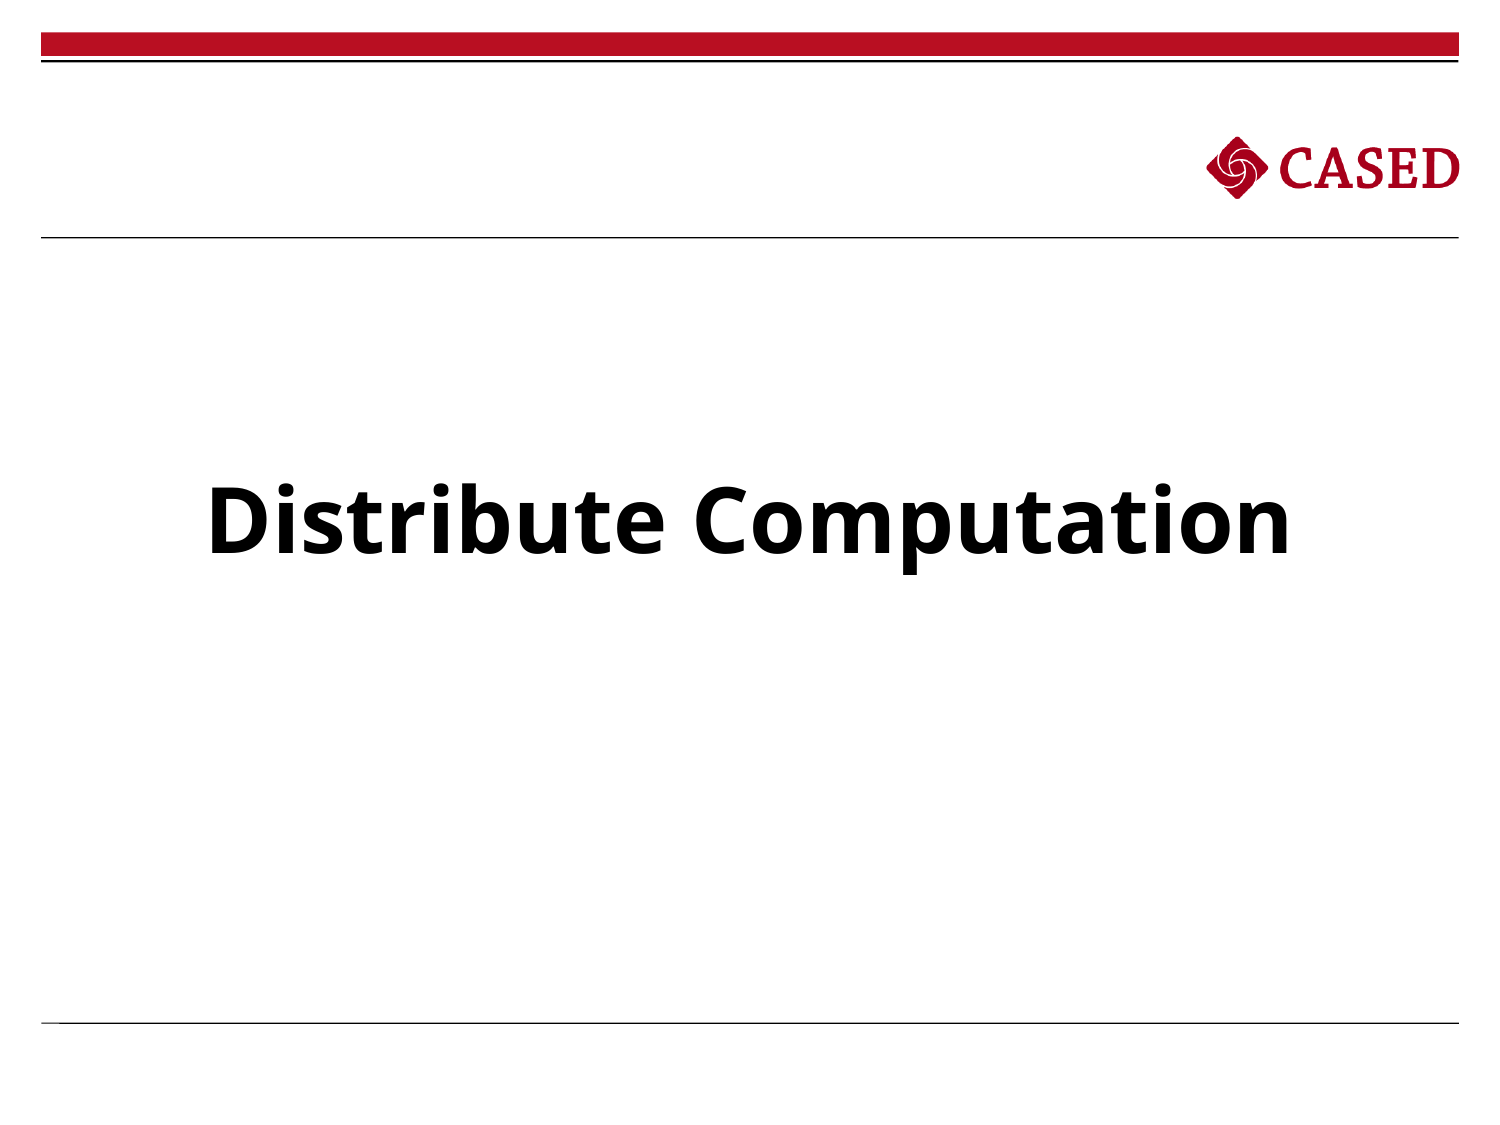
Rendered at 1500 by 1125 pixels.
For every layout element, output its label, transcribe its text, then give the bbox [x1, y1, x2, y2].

title Distribute Computation [52, 448, 1448, 587]
picture [1205, 135, 1460, 200]
